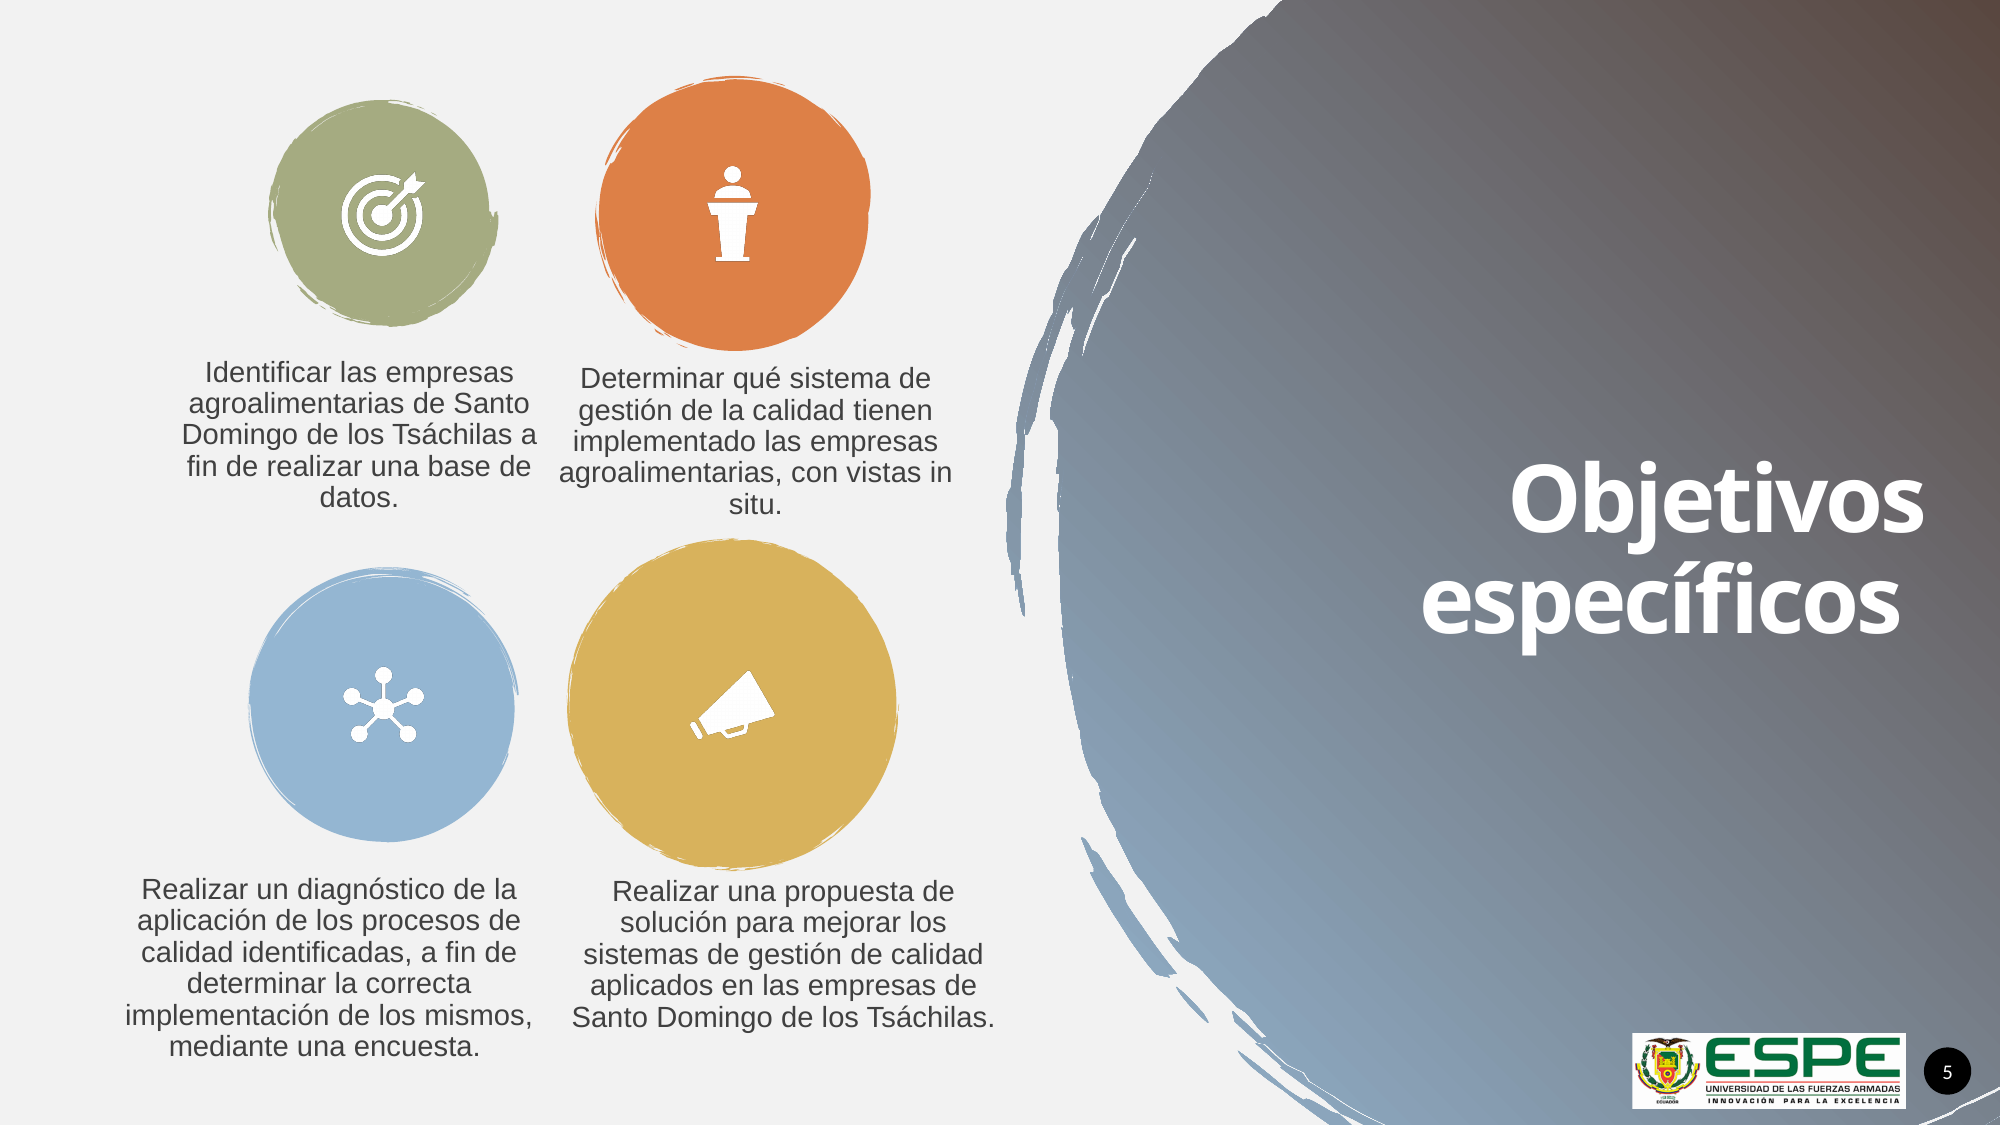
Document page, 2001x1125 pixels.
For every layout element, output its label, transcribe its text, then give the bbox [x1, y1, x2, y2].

list Realizar una propuesta de solución para mejorar los sistemas de gestión de calidad aplicados en las empresas de Santo Domingo de los Tsáchilas. [566, 876, 1002, 972]
picture [681, 162, 784, 265]
list Identificar las empresas agroalimentarias de Santo Domingo de los Tsáchilas a fin de realizar una base de datos. [172, 356, 548, 459]
slide_number 5 [1923, 1047, 1972, 1095]
picture [1632, 1033, 1909, 1109]
picture [332, 162, 435, 265]
title Objetivos específicos [1290, 535, 1924, 654]
picture [681, 653, 784, 756]
list Realizar un diagnóstico de la aplicación de los procesos de calidad identificadas, a fin de determinar la correcta implementación de los mismos, mediante una encuesta. [124, 874, 534, 970]
picture [332, 653, 435, 756]
list Determinar qué sistema de gestión de la calidad tienen implementado las empresas agroalimentarias, con vistas in situ. [547, 363, 965, 459]
